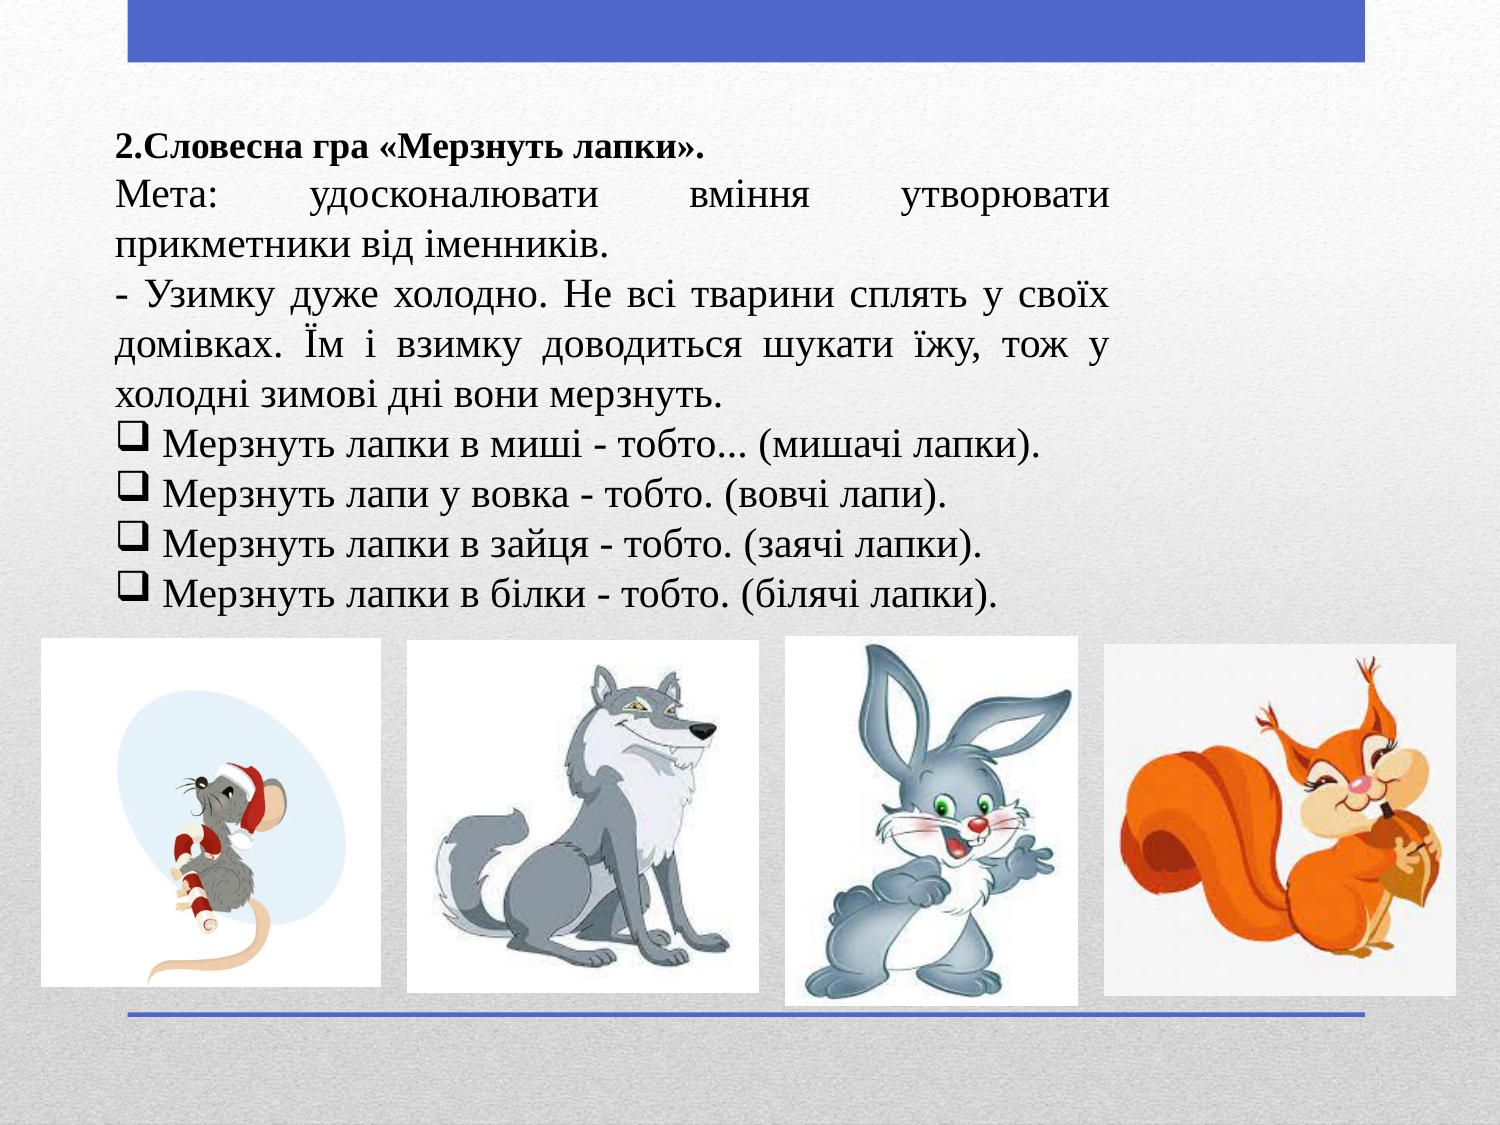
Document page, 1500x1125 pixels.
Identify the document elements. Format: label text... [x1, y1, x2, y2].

text_box 2.Словесна гра «Мерзнуть лапки». Мета: удосконалювати вміння утворювати прикметники від іменників. - Узимку дуже холодно. Не всі тварини сплять у своїх домівках. Їм і взимку доводиться шукати їжу, тож у холодні зимові дні вони мерзнуть. Мерзнуть лапки в миші - тобто... (мишачі лапки). Мерзнуть лапи у вовка - тобто. (вовчі лапи). Мерзнуть лапки в зайця - тобто. (заячі лапки). Мерзнуть лапки в білки - тобто. (білячі лапки). [100, 113, 1125, 624]
picture [406, 639, 760, 993]
picture [784, 636, 1079, 1007]
picture [40, 638, 381, 988]
picture [1103, 643, 1457, 997]
